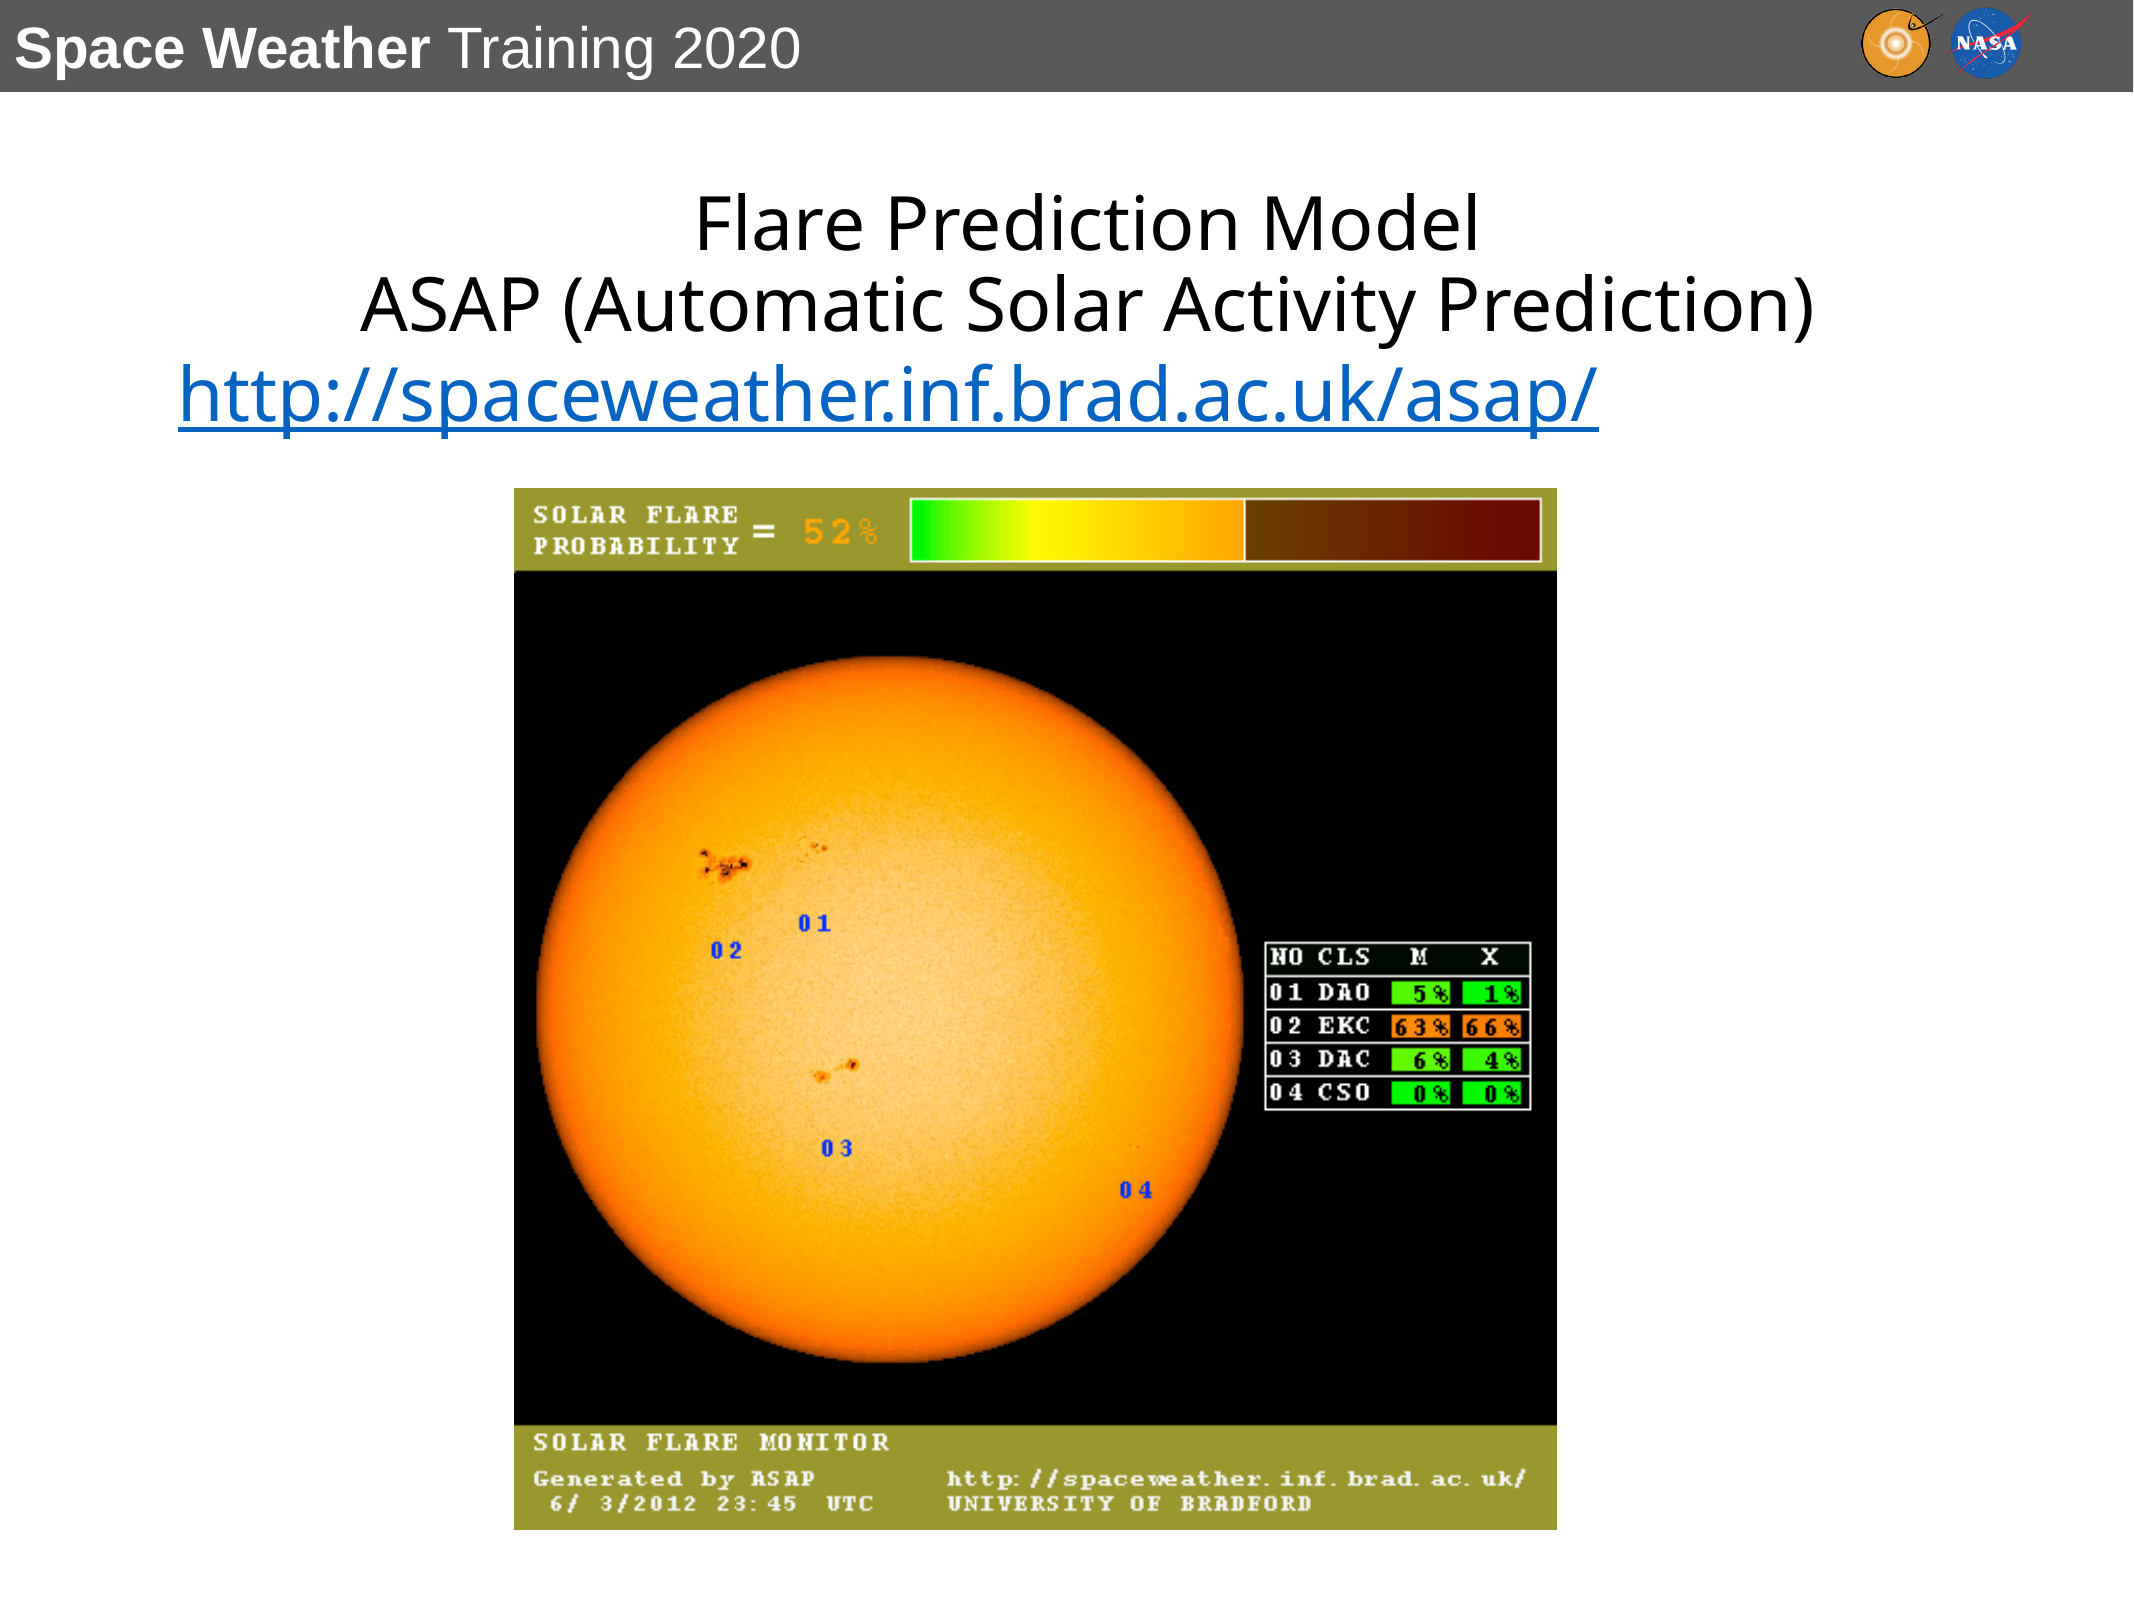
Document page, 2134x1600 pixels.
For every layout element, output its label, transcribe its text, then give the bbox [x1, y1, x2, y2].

picture [514, 488, 1557, 1530]
title Flare Prediction Model ASAP (Automatic Solar Activity Prediction) http://spaceweather.inf.brad.ac.uk/asap/ [177, 109, 1999, 440]
picture [1861, 6, 2032, 79]
